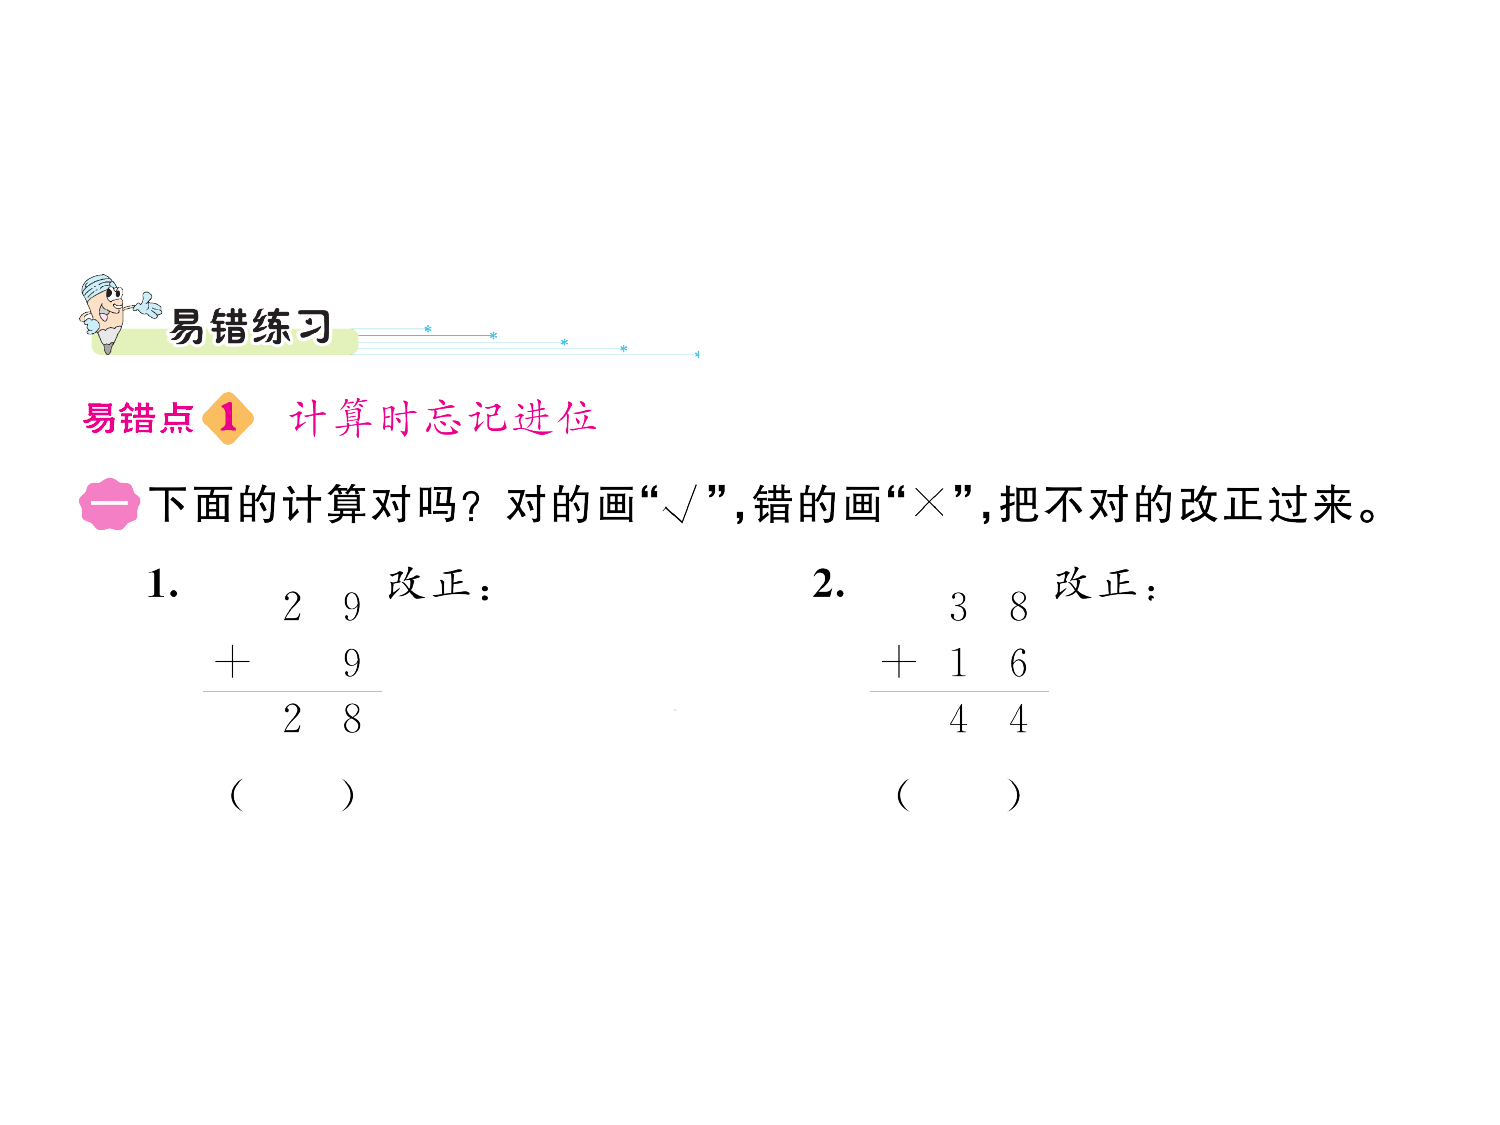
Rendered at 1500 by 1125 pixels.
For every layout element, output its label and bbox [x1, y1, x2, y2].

picture [76, 267, 1494, 817]
